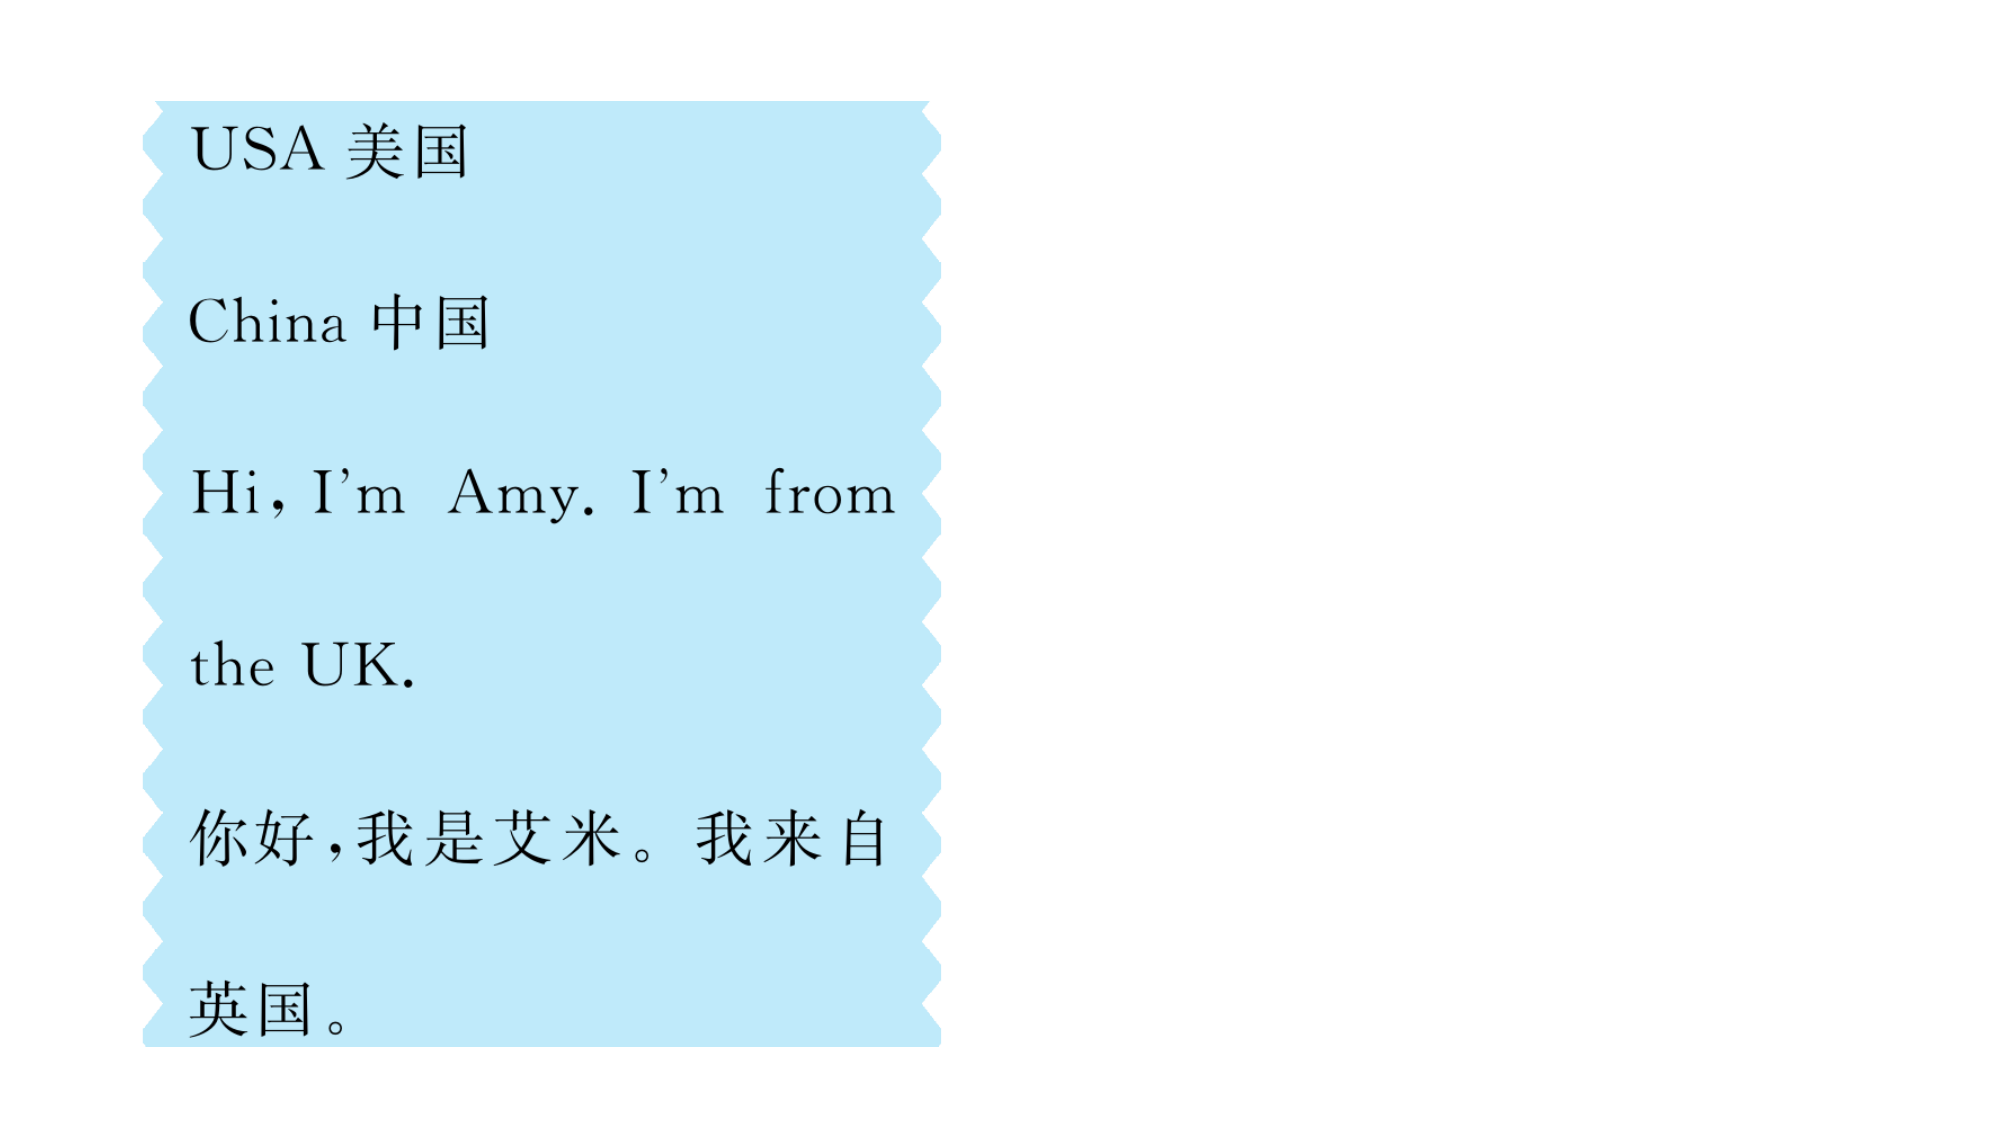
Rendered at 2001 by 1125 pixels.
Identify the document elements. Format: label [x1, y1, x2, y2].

picture [137, 101, 956, 1047]
